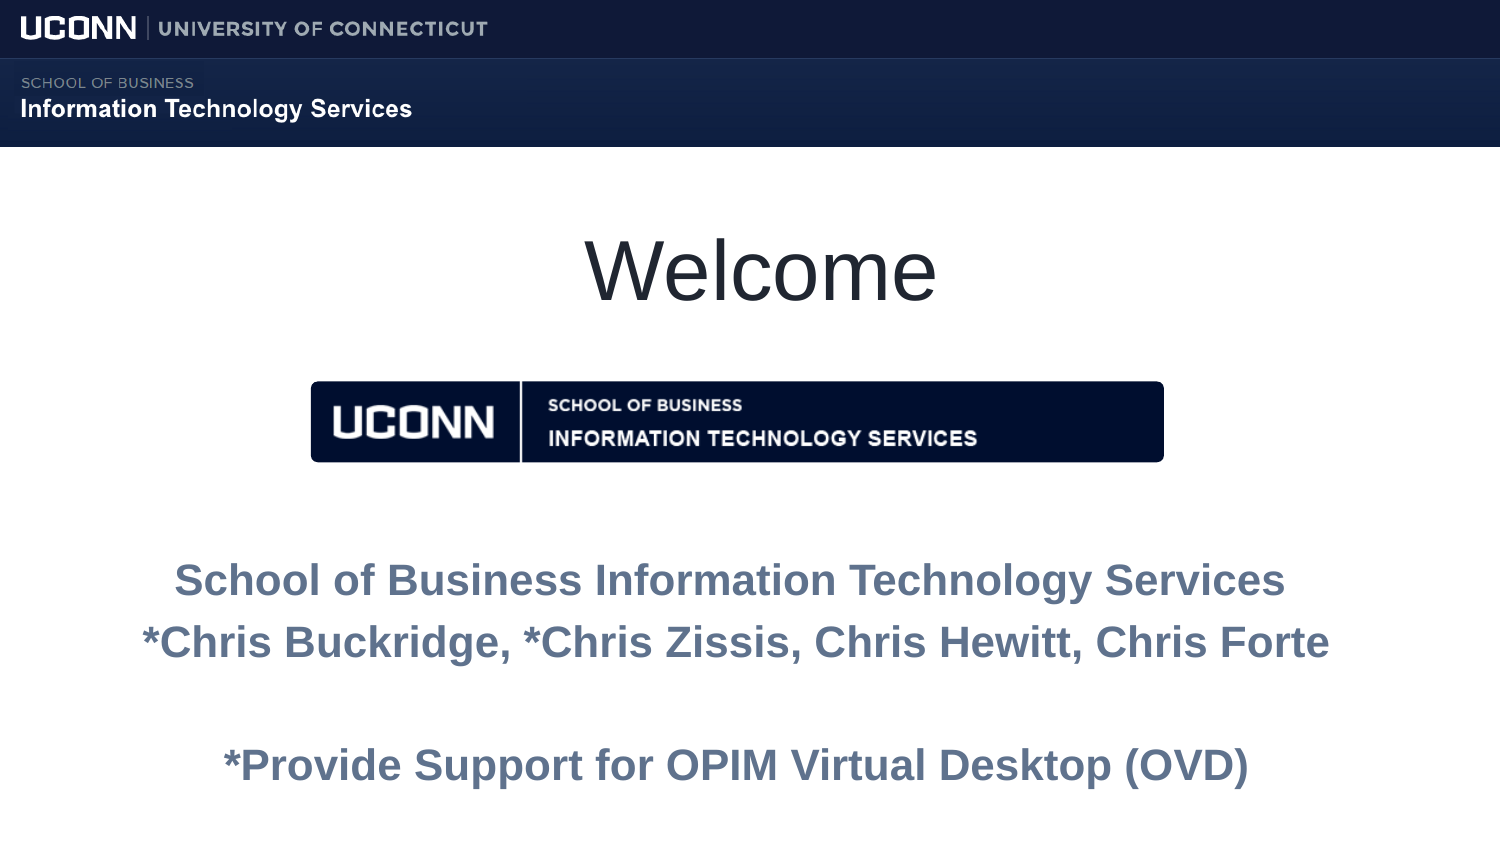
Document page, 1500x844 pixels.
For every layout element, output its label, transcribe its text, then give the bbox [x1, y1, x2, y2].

title Welcome [199, 207, 1325, 325]
subtitle School of Business Information Technology Services *Chris Buckridge, *Chris Zissis, Chris Hewitt, Chris Forte *Provide Support for OPIM Virtual Desktop (OVD) [62, 544, 1413, 801]
picture [310, 381, 1165, 463]
picture [0, 0, 1500, 147]
